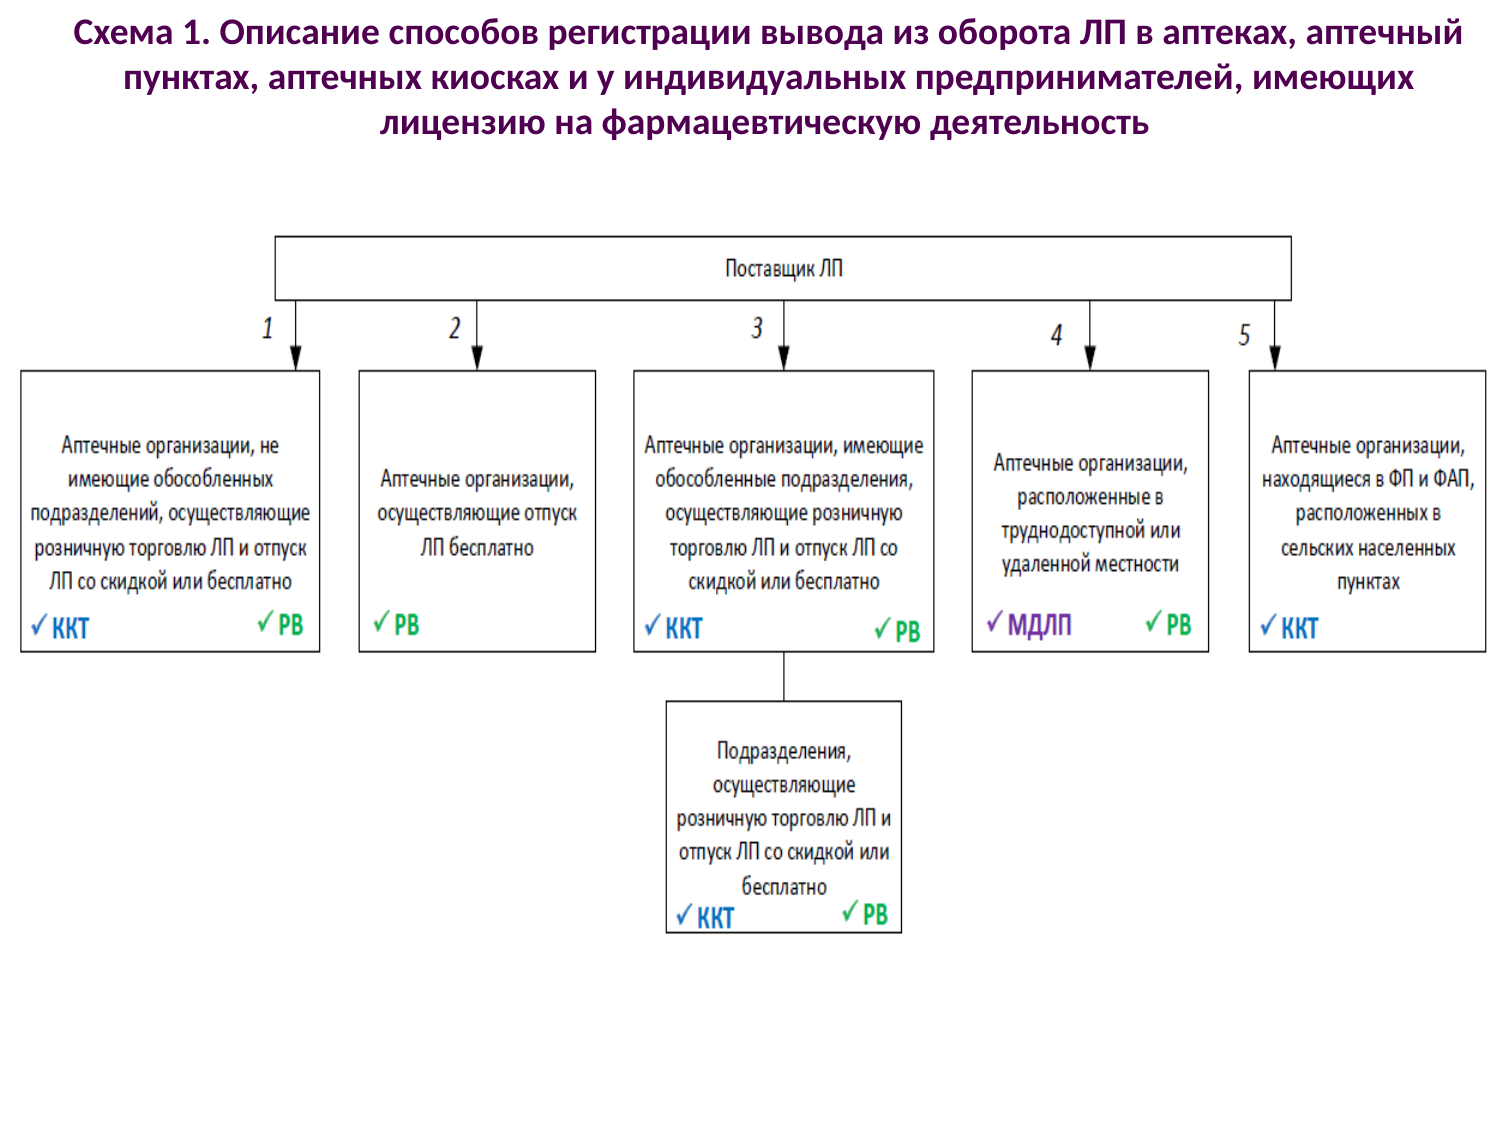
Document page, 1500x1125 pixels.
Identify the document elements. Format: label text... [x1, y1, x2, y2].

picture [0, 222, 1500, 939]
text_box Схема 1. Описание способов регистрации вывода из оборота ЛП в аптеках, аптечный пунктах, аптечных киосках и у индивидуальных предпринимателей, имеющих лицензию на фармацевтическую деятельность [53, 0, 1486, 150]
